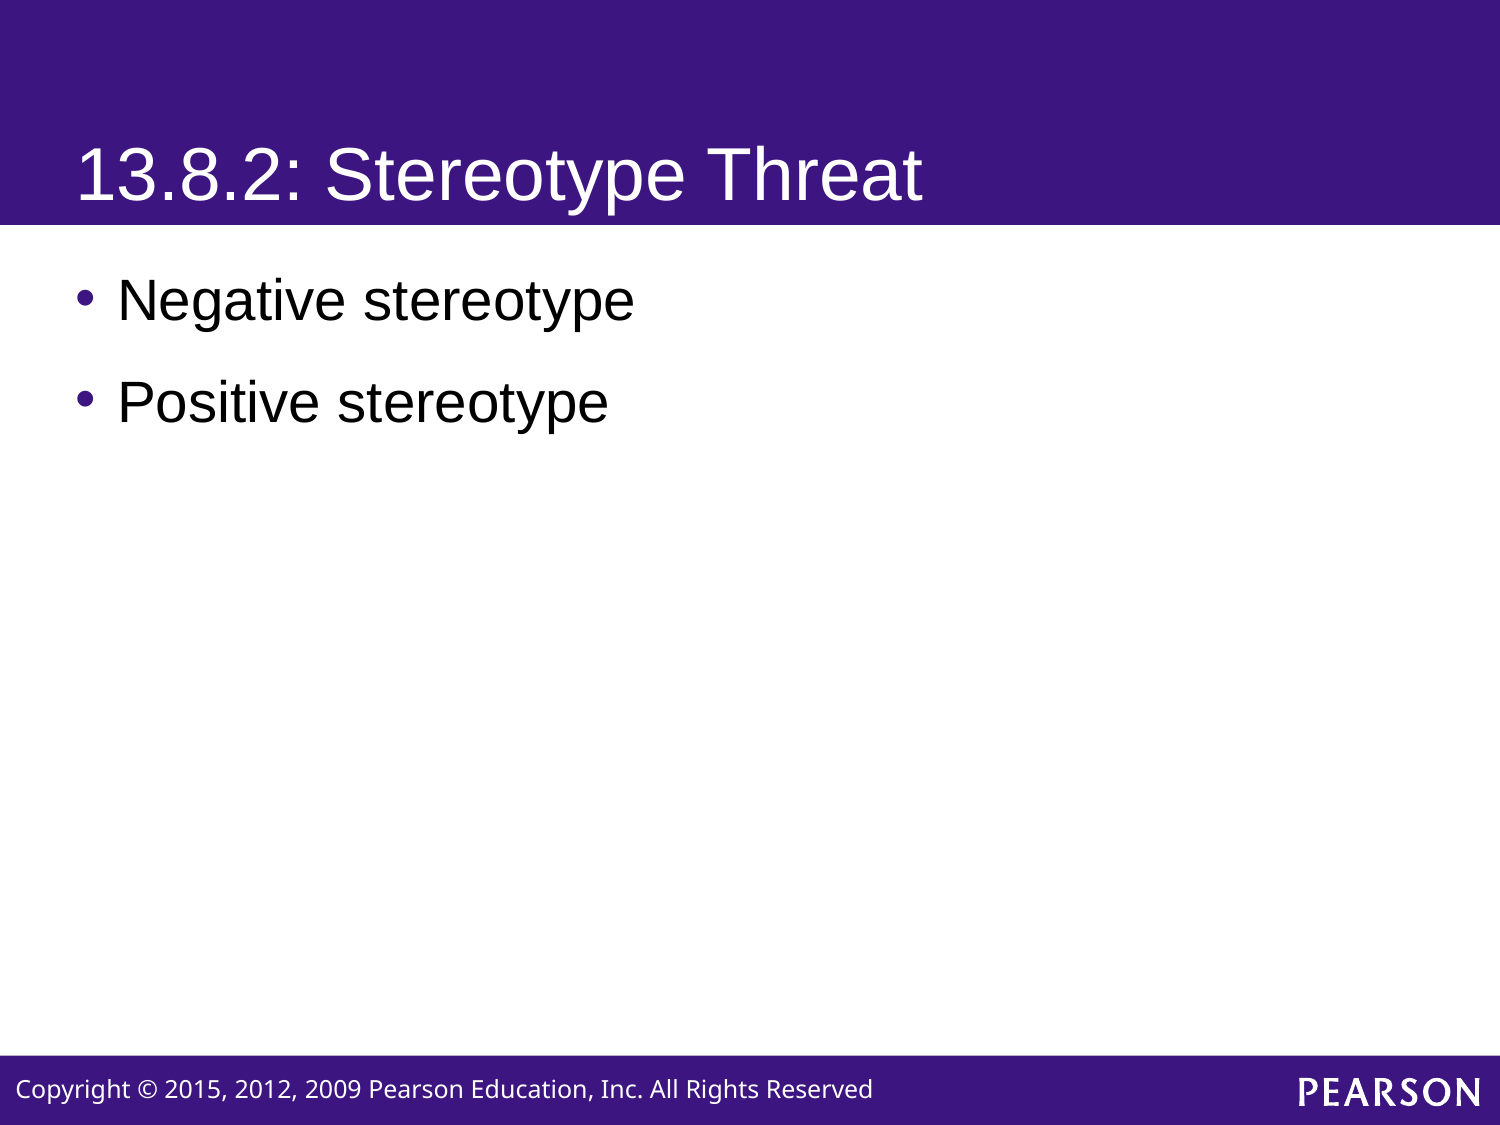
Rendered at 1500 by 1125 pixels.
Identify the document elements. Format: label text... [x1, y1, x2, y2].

title 13.8.2: Stereotype Threat [75, 35, 1425, 216]
list Negative stereotype Positive stereotype [75, 262, 1425, 1005]
